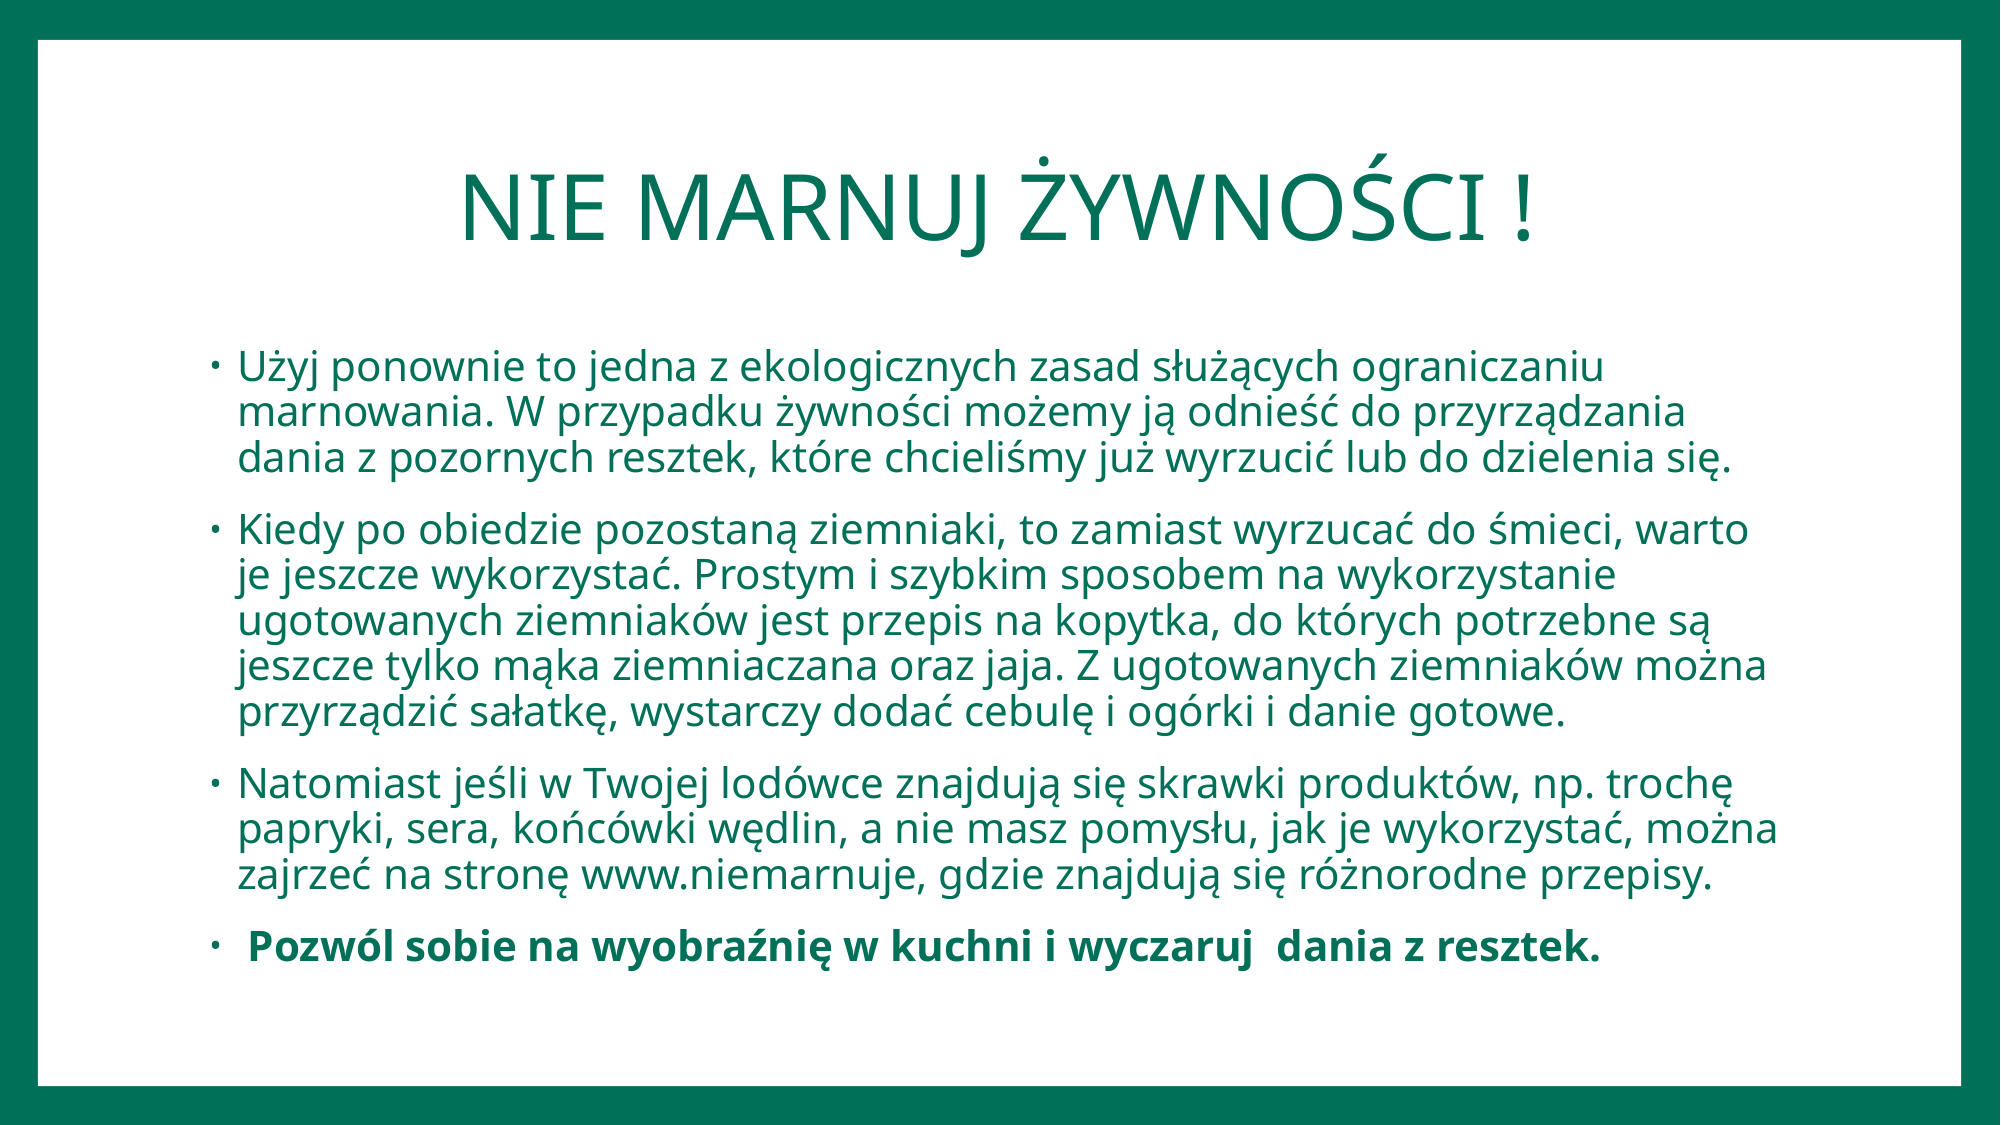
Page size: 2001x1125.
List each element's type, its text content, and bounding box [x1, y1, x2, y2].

list Użyj ponownie to jedna z ekologicznych zasad służących ograniczaniu marnowania. W przypadku żywności możemy ją odnieść do przyrządzania dania z pozornych resztek, które chcieliśmy już wyrzucić lub do dzielenia się. Kiedy po obiedzie pozostaną ziemniaki, to zamiast wyrzucać do śmieci, warto je jeszcze wykorzystać. Prostym i szybkim sposobem na wykorzystanie ugotowanych ziemniaków jest przepis na kopytka, do których potrzebne są jeszcze tylko mąka ziemniaczana oraz jaja. Z ugotowanych ziemniaków można przyrządzić sałatkę, wystarczy dodać cebulę i ogórki i danie gotowe. Natomiast jeśli w Twojej lodówce znajdują się skrawki produktów, np. trochę papryki, sera, końcówki wędlin, a nie masz pomysłu, jak je wykorzystać, można zajrzeć na stronę www.niemarnuje, gdzie znajdują się różnorodne przepisy. Pozwól sobie na wyobraźnię w kuchni i wyczaruj dania z resztek. [187, 337, 1808, 1000]
title NIE MARNUJ ŻYWNOŚCI ! [187, 99, 1808, 323]
